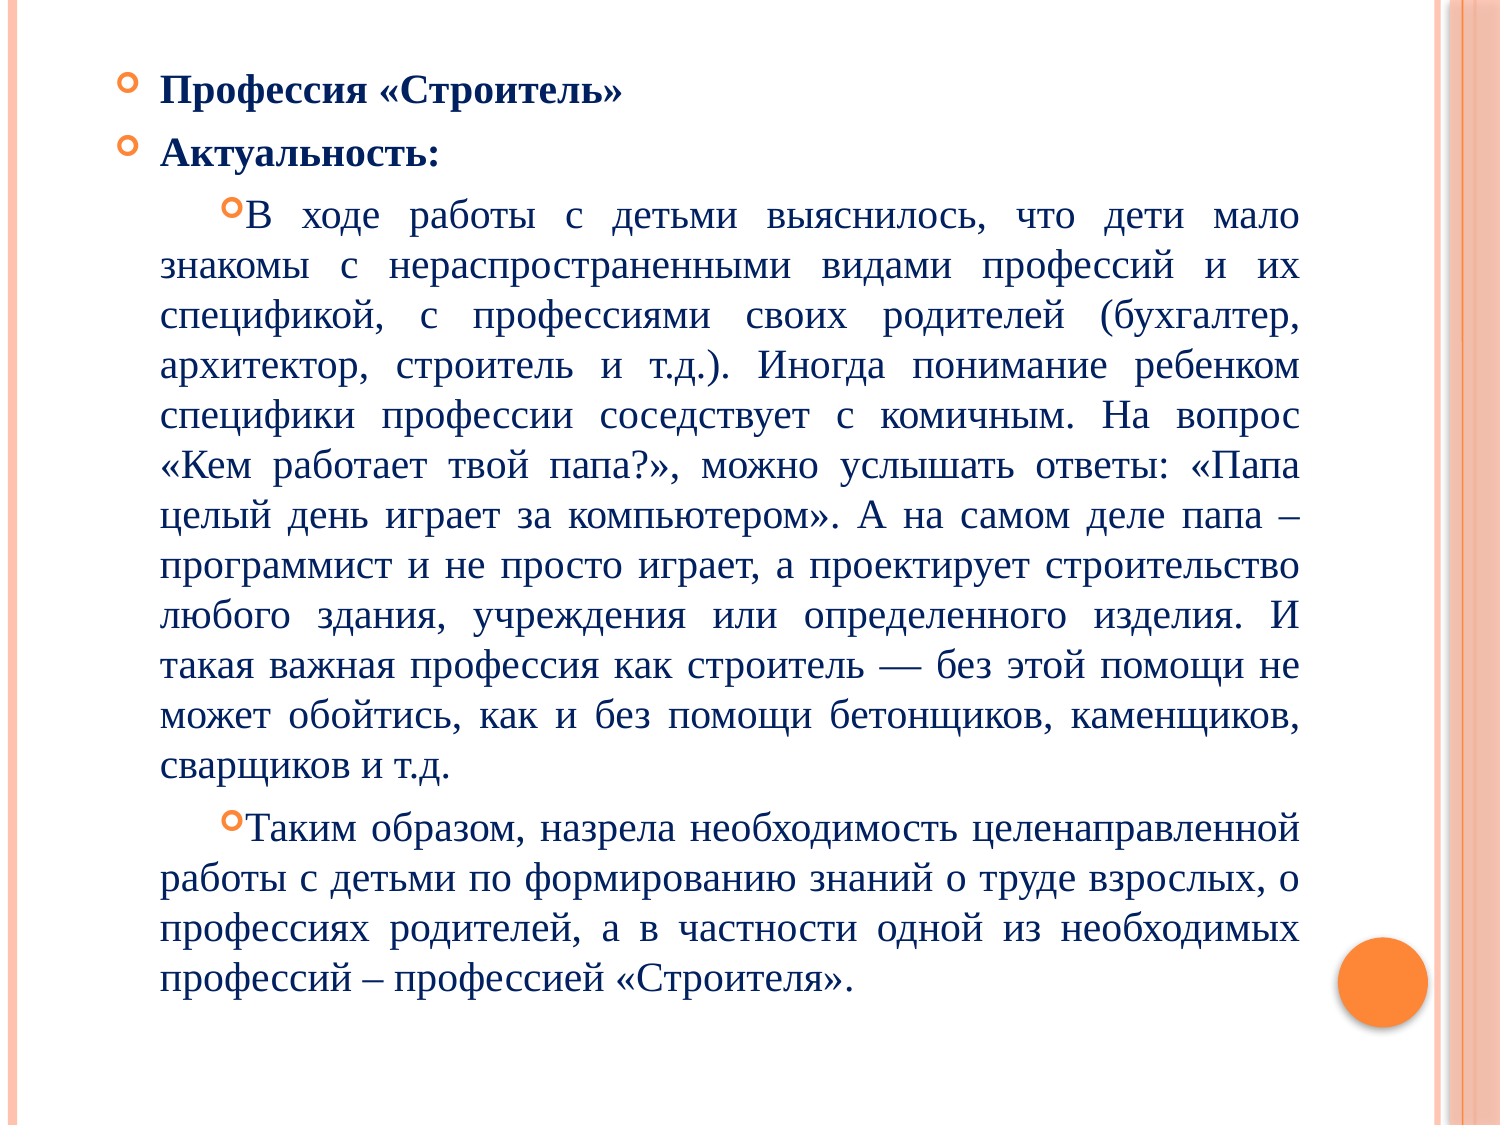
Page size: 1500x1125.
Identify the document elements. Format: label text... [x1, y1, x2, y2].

list Профессия «Строитель» Актуальность: В ходе работы с детьми выяснилось, что дети мало знакомы с нераспространенными видами профессий и их спецификой, с профессиями своих родителей (бухгалтер, архитектор, строитель и т.д.). Иногда понимание ребенком специфики профессии соседствует с комичным. На вопрос «Кем работает твой папа?», можно услышать ответы: «Папа целый день играет за компьютером». А на самом деле папа – программист и не просто играет, а проектирует строительство любого здания, учреждения или определенного изделия. И такая важная профессия как строитель — без этой помощи не может обойтись, как и без помощи бетонщиков, каменщиков, сварщиков и т.д. Таким образом, назрела необходимость целенаправленной работы с детьми по формированию знаний о труде взрослых, о профессиях родителей, а в частности одной из необходимых профессий – профессией «Строителя». [100, 54, 1316, 1035]
